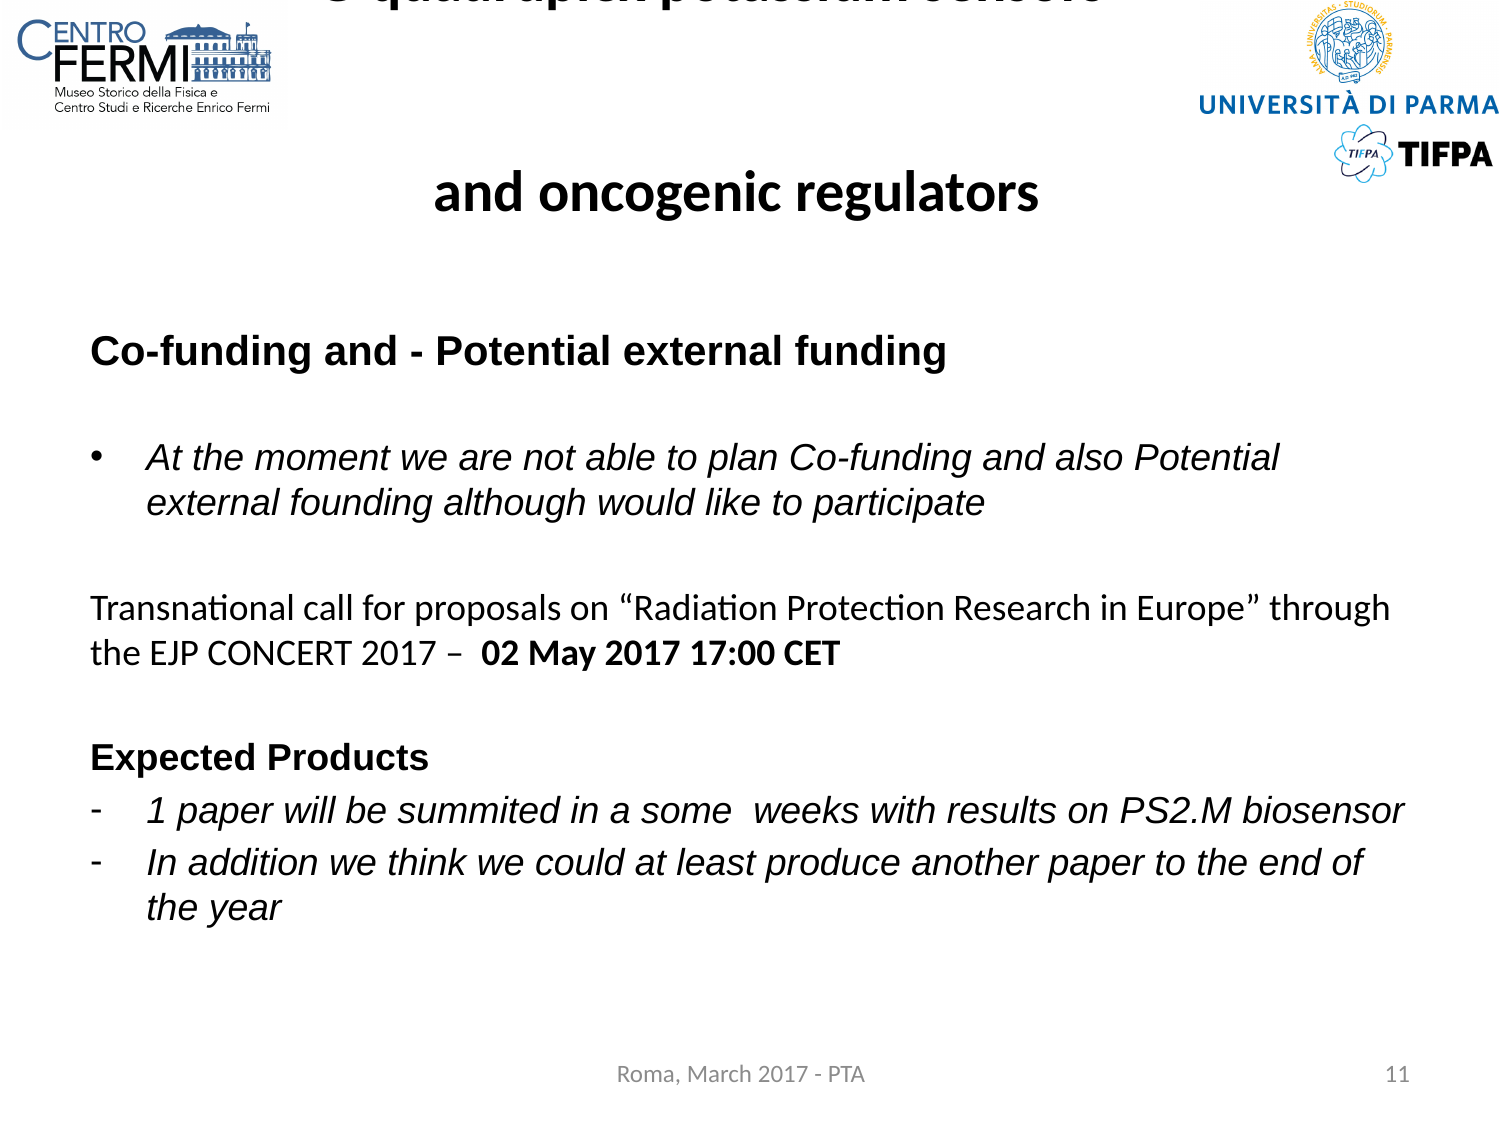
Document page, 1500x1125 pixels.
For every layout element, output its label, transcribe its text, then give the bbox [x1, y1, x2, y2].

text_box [1, 0, 1499, 184]
list Co-funding and - Potential external funding At the moment we are not able to plan Co-funding and also Potential external founding although would like to participate Transnational call for proposals on “Radiation Protection Research in Europe” through the EJP CONCERT 2017 – 02 May 2017 17:00 CET Expected Products 1 paper will be summited in a some weeks with results on PS2.M biosensor In addition we think we could at least produce another paper to the end of the year [75, 262, 1425, 1005]
slide_number 11 [1074, 1042, 1425, 1103]
footer Roma, March 2017 - PTA [512, 1042, 988, 1103]
